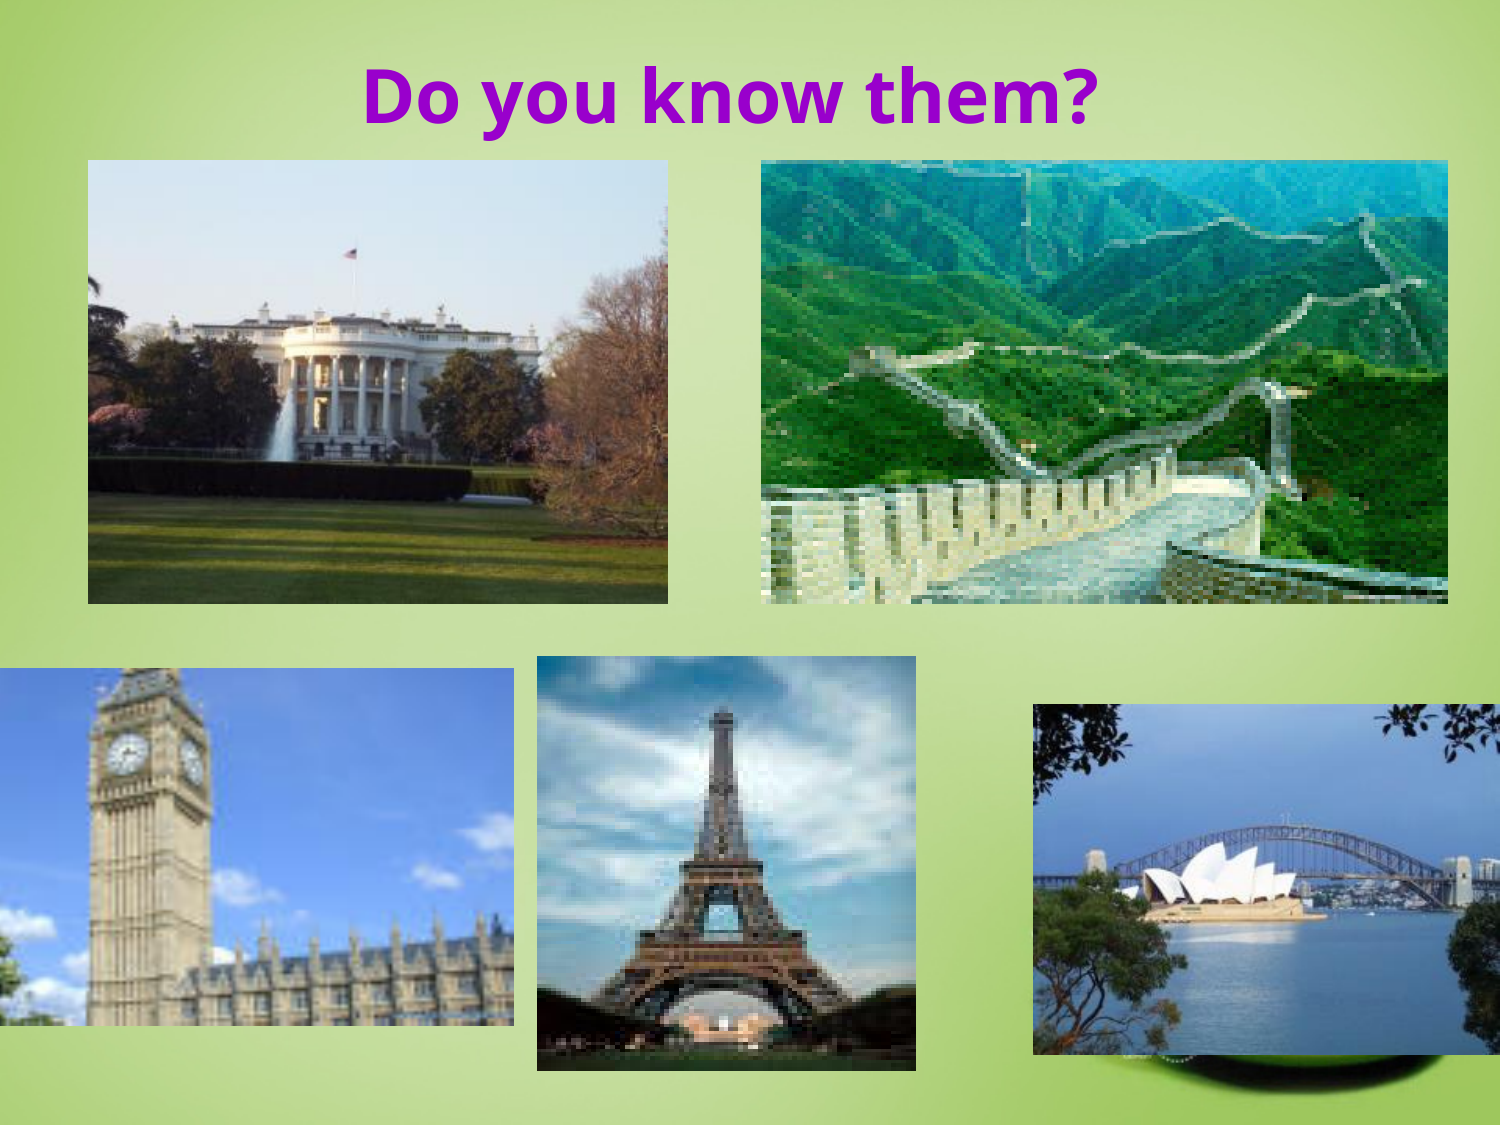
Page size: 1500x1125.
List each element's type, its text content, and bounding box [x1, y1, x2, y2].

picture [0, 0, 1500, 1125]
title Do you know them? [64, 0, 1415, 188]
